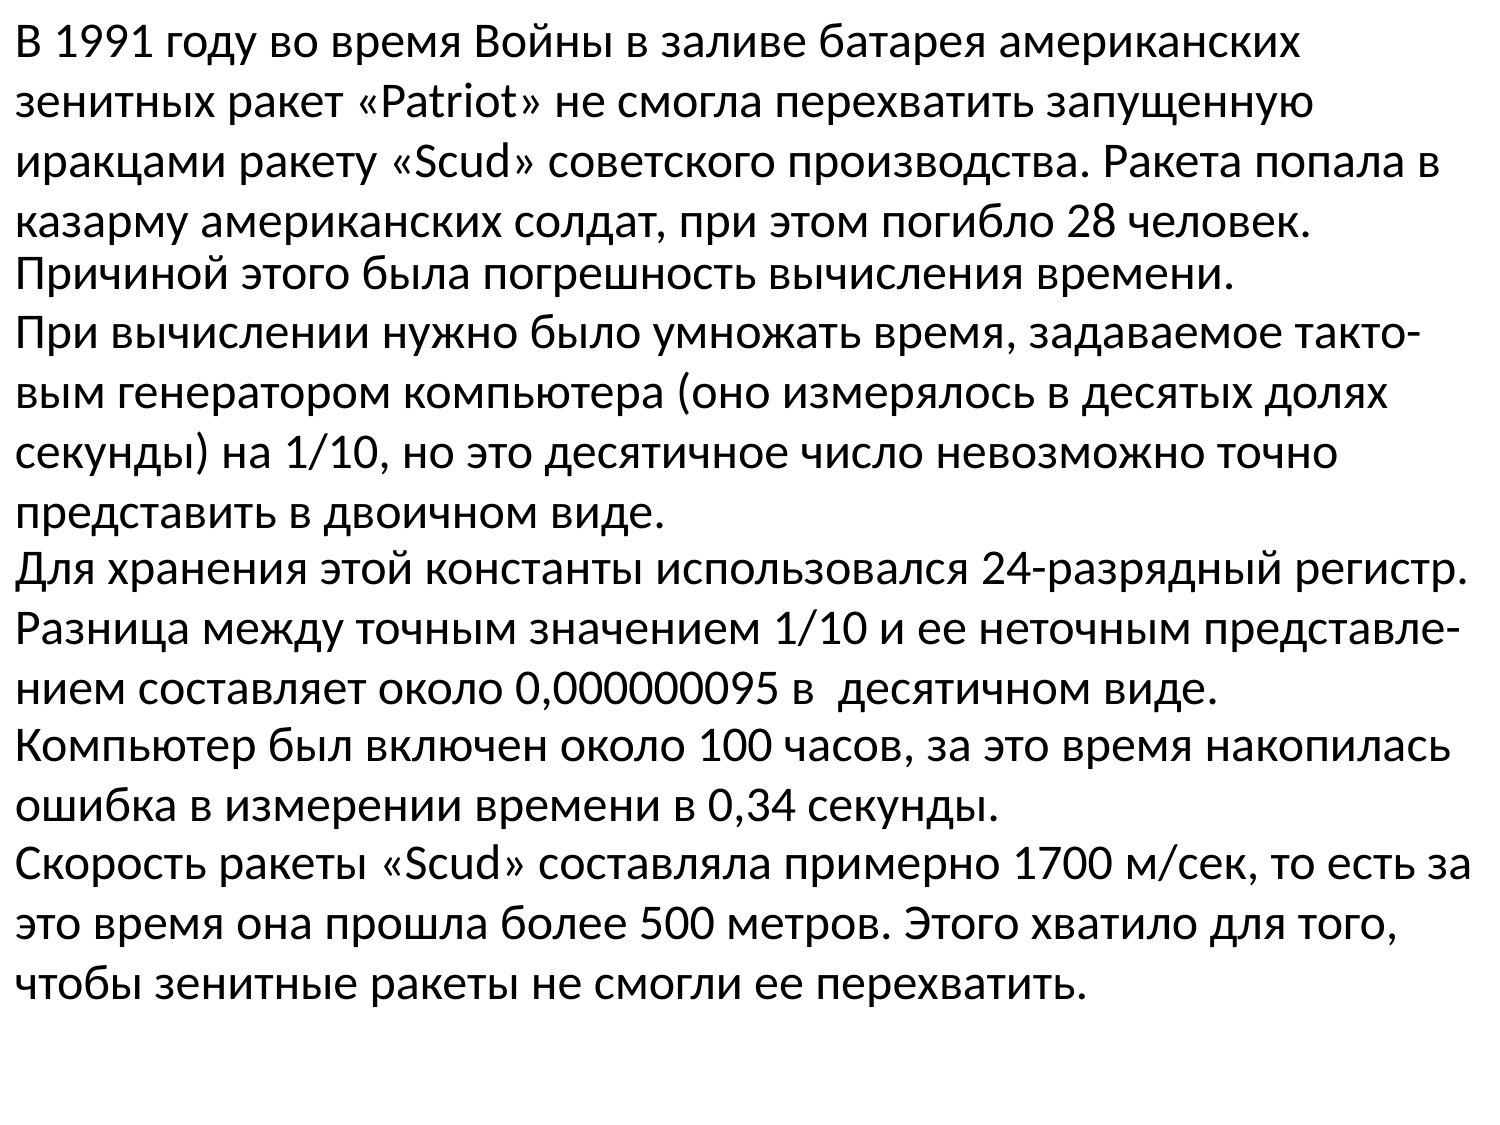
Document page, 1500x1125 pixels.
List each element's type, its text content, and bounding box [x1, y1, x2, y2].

text_box Для хранения этой константы использовался 24-разрядный регистр. Разница между точным значением 1/10 и ее неточным представле-нием составляет около 0,000000095 в десятичном виде. [0, 527, 1500, 704]
text_box В 1991 году во время Войны в заливе батарея американских зенитных ракет «Patriot» не смогла перехватить запущенную иракцами ракету «Scud» советского производства. Ракета попала в казарму американских солдат, при этом погибло 28 человек. [0, 0, 1500, 231]
text_box Скорость ракеты «Scud» составляла примерно 1700 м/сек, то есть за это время она прошла более 500 метров. Этого хватило для того, чтобы зенитные ракеты не смогли ее перехватить. [0, 822, 1500, 1017]
text_box Причиной этого была погрешность вычисления времени. [0, 231, 1500, 290]
text_box Компьютер был включен около 100 часов, за это время накопилась ошибка в измерении времени в 0,34 секунды. [0, 704, 1500, 822]
text_box При вычислении нужно было умножать время, задаваемое такто-вым генератором компьютера (оно измерялось в десятых долях секунды) на 1/10, но это десятичное число невозможно точно представить в двоичном виде. [0, 290, 1500, 527]
